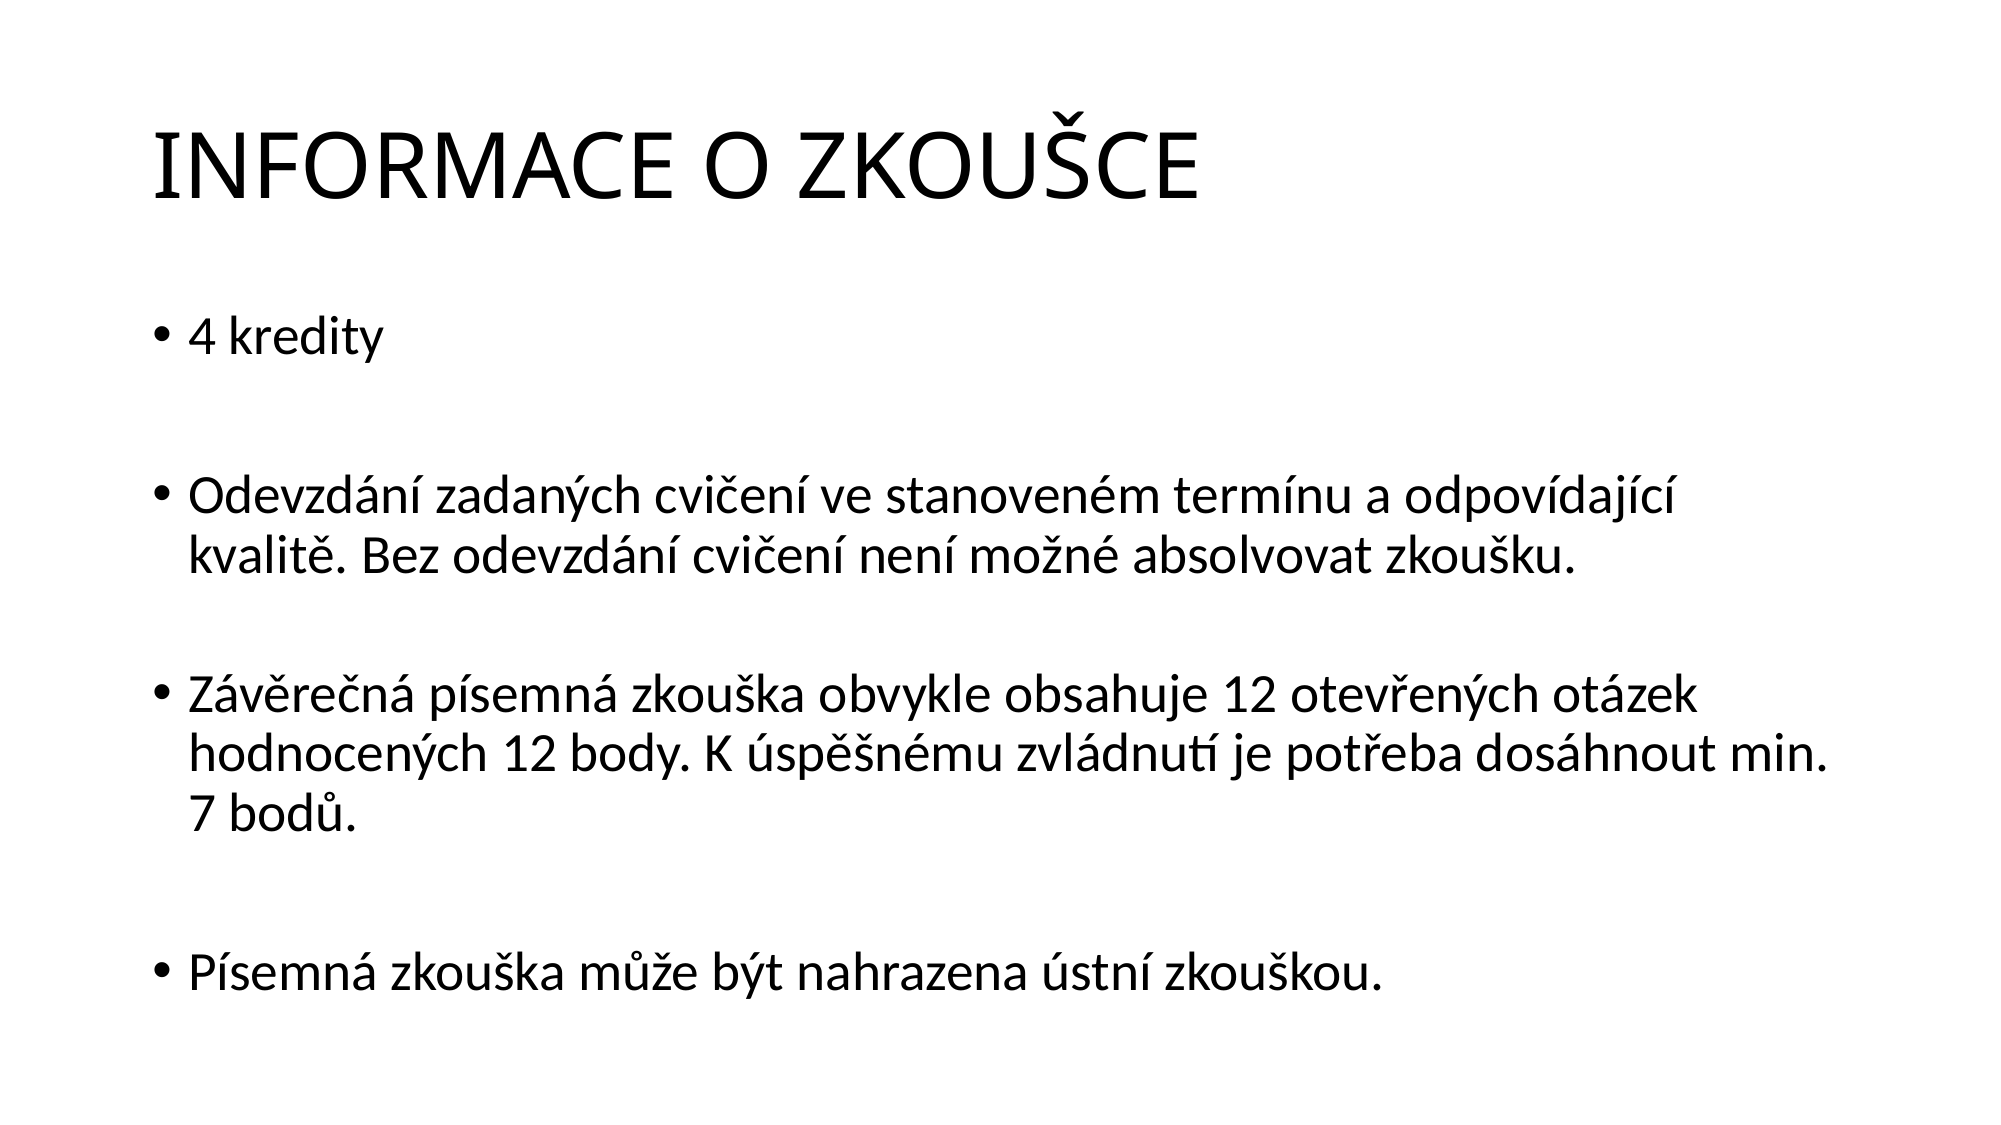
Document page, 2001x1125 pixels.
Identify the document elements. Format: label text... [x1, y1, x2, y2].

list 4 kredity Odevzdání zadaných cvičení ve stanoveném termínu a odpovídající kvalitě. Bez odevzdání cvičení není možné absolvovat zkoušku. Závěrečná písemná zkouška obvykle obsahuje 12 otevřených otázek hodnocených 12 body. K úspěšnému zvládnutí je potřeba dosáhnout min. 7 bodů. Písemná zkouška může být nahrazena ústní zkouškou. [137, 299, 1863, 1014]
title INFORMACE O ZKOUŠCE [137, 59, 1863, 278]
